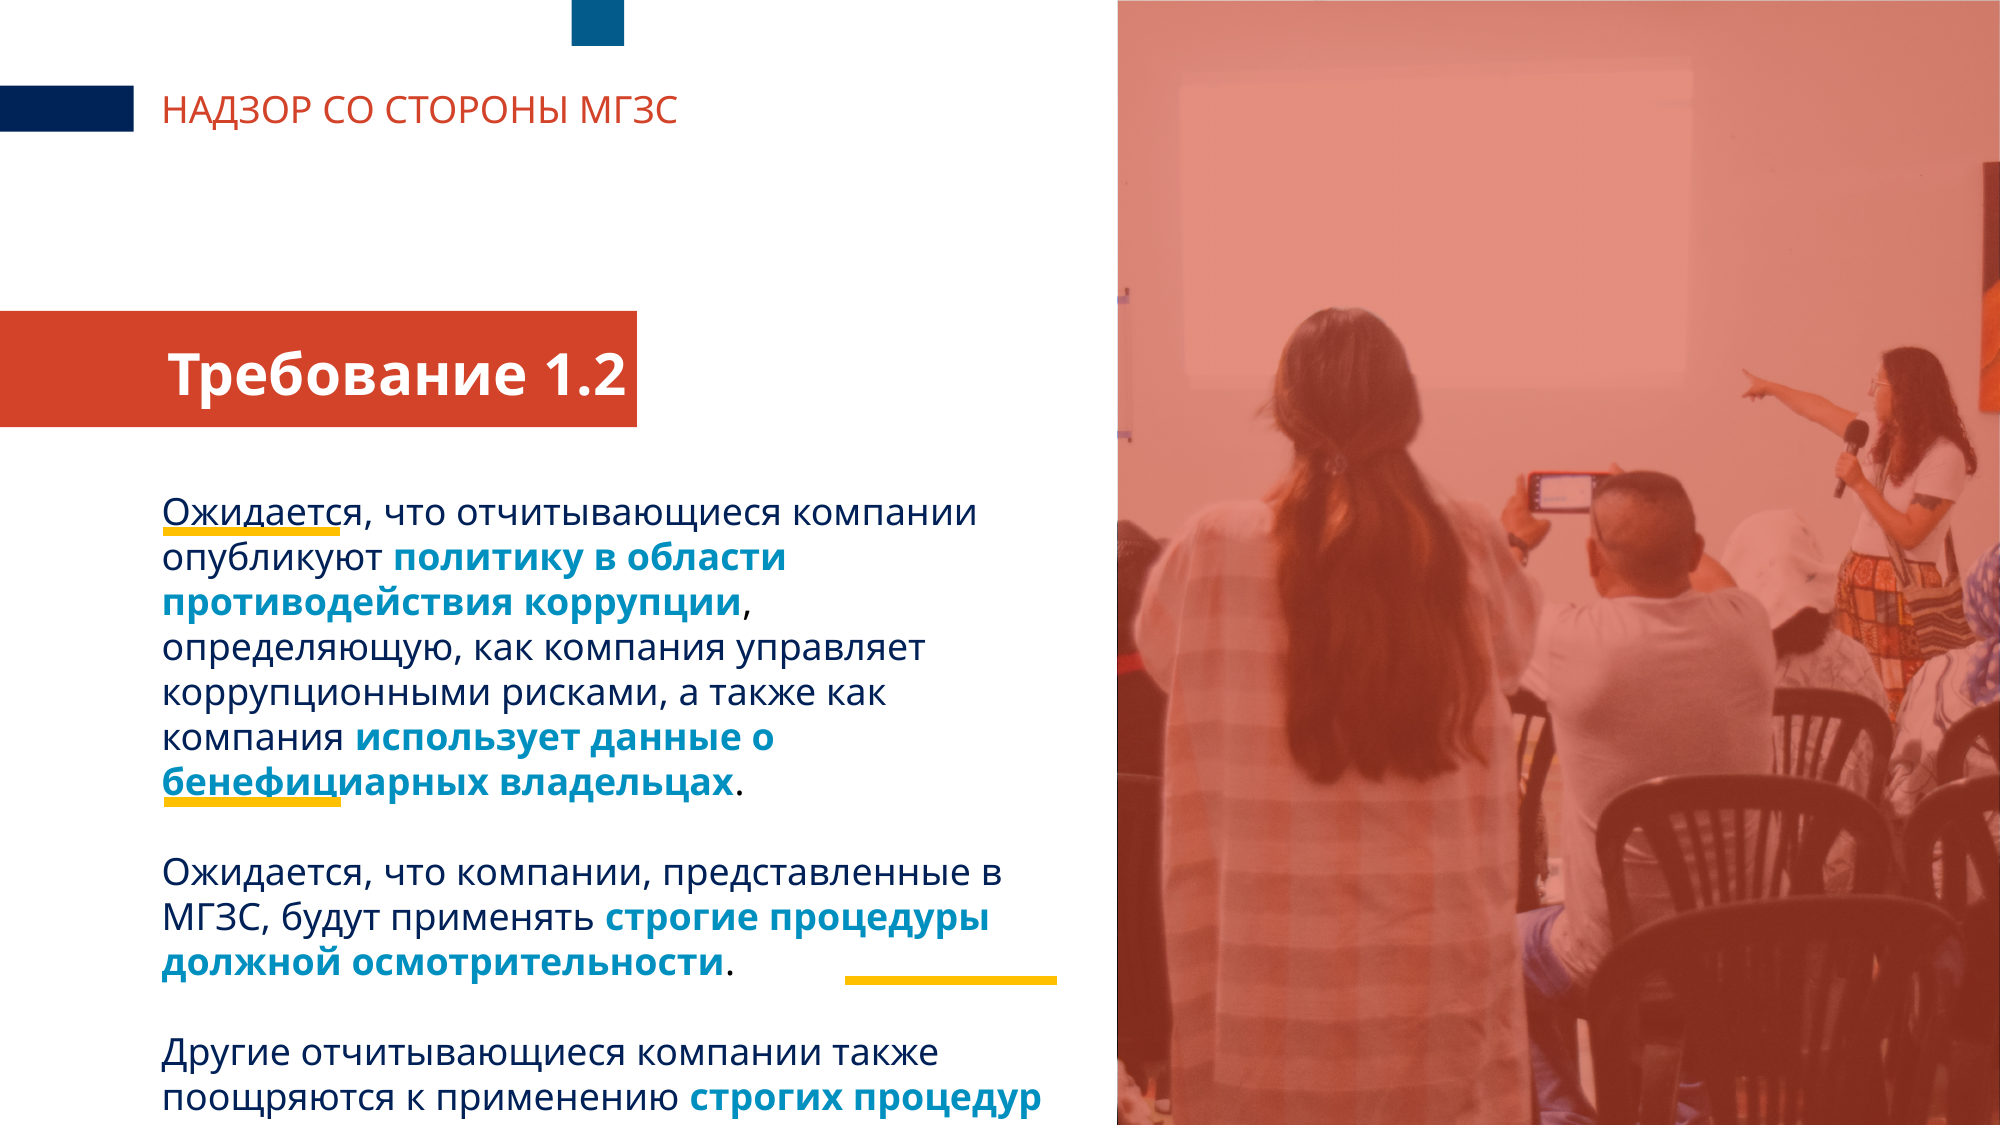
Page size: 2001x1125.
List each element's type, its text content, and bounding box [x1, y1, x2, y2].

picture [1117, 0, 2000, 1125]
text_box Ожидается, что отчитывающиеся компании опубликуют политику в области противодействия коррупции, определяющую, как компания управляет коррупционными рисками, а также как компания использует данные о бенефициарных владельцах. Ожидается, что компании, представленные в МГЗС, будут применять строгие процедуры должной осмотрительности. Другие отчитывающиеся компании также поощряются к применению строгих процедур должной осмотрительности. [146, 480, 1078, 1125]
list НАДЗОР СО СТОРОНЫ МГЗС [145, 82, 1028, 150]
text_box [0, 308, 640, 430]
text_box Требование 1.2 [152, 329, 911, 415]
text_box [93, 310, 628, 397]
